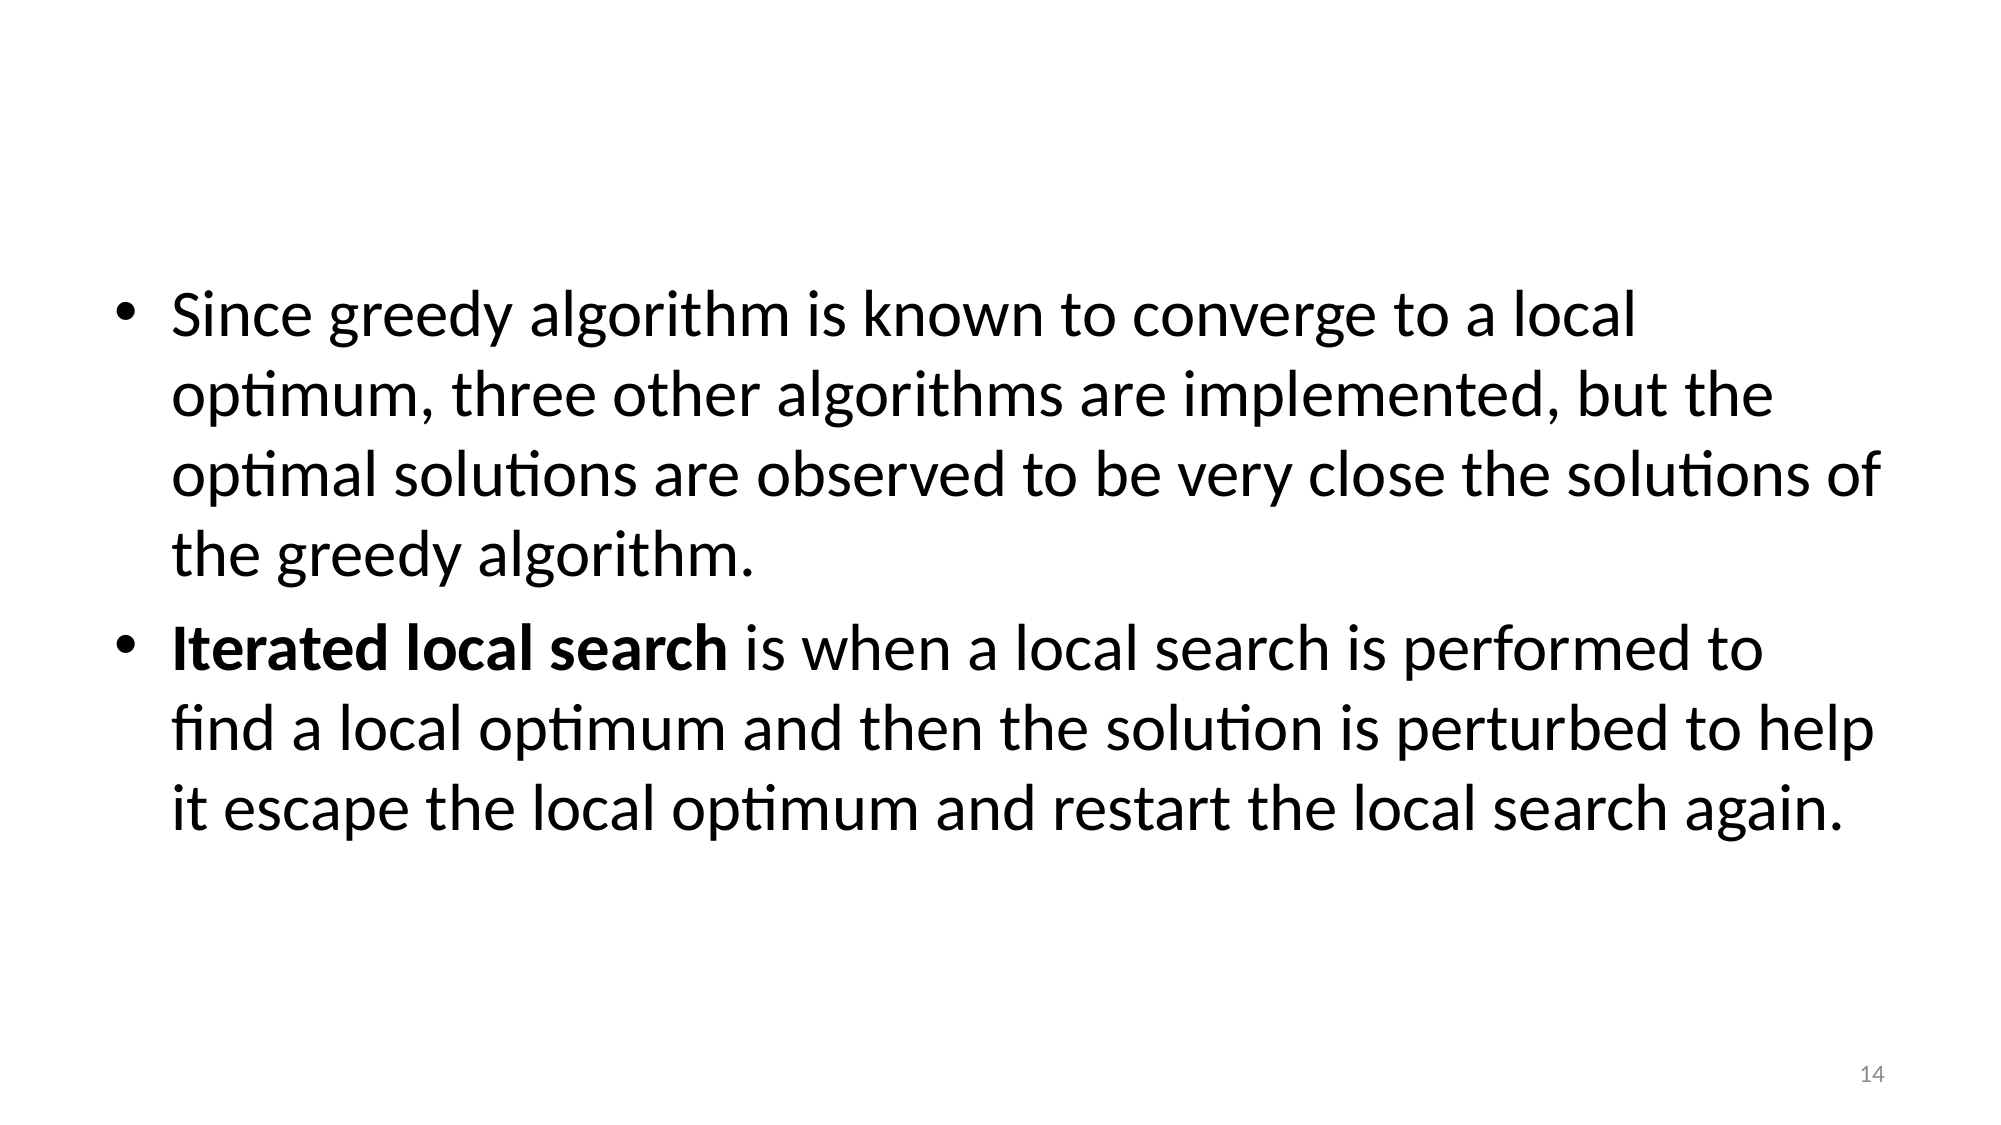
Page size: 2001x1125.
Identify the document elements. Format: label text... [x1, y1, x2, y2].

list Since greedy algorithm is known to converge to a local optimum, three other algorithms are implemented, but the optimal solutions are observed to be very close the solutions of the greedy algorithm. Iterated local search is when a local search is performed to find a local optimum and then the solution is perturbed to help it escape the local optimum and restart the local search again. [99, 262, 1900, 1005]
slide_number 14 [1433, 1042, 1900, 1103]
